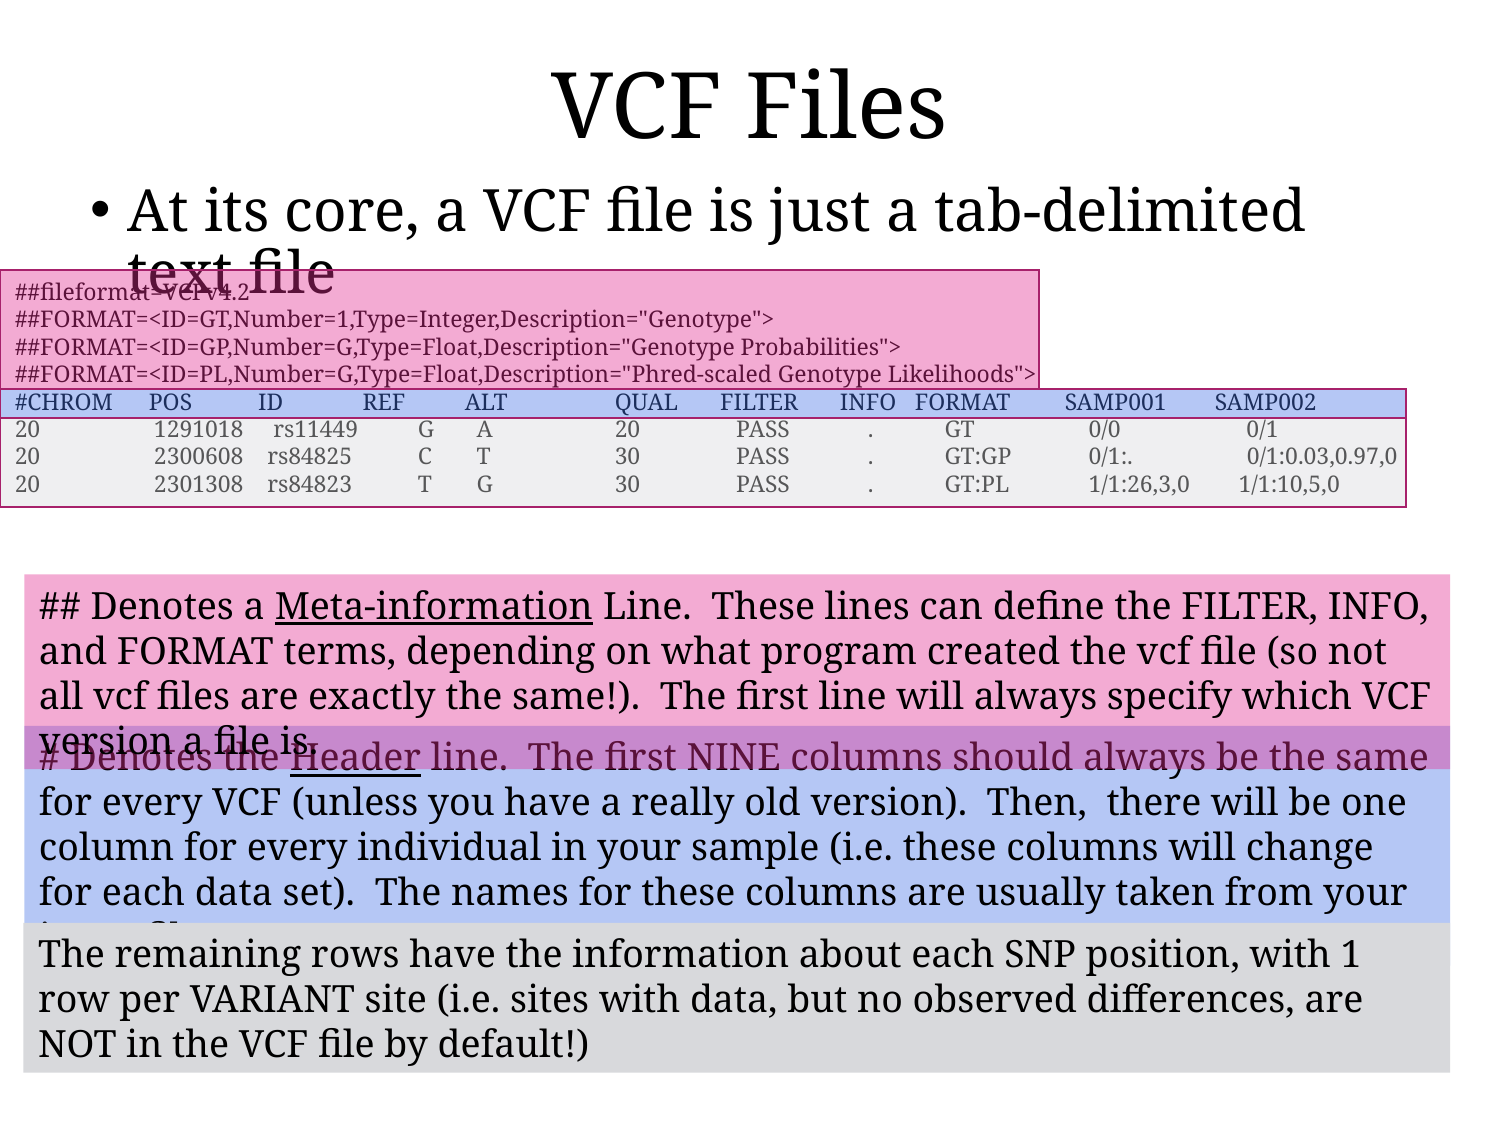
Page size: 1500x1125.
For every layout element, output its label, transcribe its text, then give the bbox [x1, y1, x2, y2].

text_box [0, 417, 1407, 508]
text_box ## Denotes a Meta-information Line. These lines can define the FILTER, INFO, and FORMAT terms, depending on what program created the vcf file (so not all vcf files are exactly the same!). The first line will always specify which VCF version a file is. [24, 574, 1451, 770]
text_box # Denotes the Header line. The first NINE columns should always be the same for every VCF (unless you have a really old version). Then, there will be one column for every individual in your sample (i.e. these columns will change for each data set). The names for these columns are usually taken from your input file names. [24, 770, 1451, 922]
list At its core, a VCF file is just a tab-delimited text file [75, 173, 1425, 269]
text_box ##fileformat=VCFv4.2 ##FORMAT=<ID=GT,Number=1,Type=Integer,Description="Genotype"> ##FORMAT=<ID=GP,Number=G,Type=Float,Description="Genotype Probabilities"> ##FORMAT=<ID=PL,Number=G,Type=Float,Description="Phred-scaled Genotype Likelihoods"> #CHROM POS ID REF ALT QUAL FILTER INFO FORMAT SAMP001 SAMP002 20 1291018 rs11449 G A 20 PASS . GT 0/0 0/1 20 2300608 rs84825 C T 30 PASS . GT:GP 0/1:. 0/1:0.03,0.97,0 20 2301308 rs84823 T G 30 PASS . GT:PL 1/1:26,3,0 1/1:10,5,0 [1040, 269, 1500, 505]
title VCF Files [75, 15, 1425, 173]
text_box [0, 388, 1407, 417]
text_box [0, 269, 1040, 388]
text_box The remaining rows have the information about each SNP position, with 1 row per VARIANT site (i.e. sites with data, but no observed differences, are NOT in the VCF file by default!) [23, 922, 1451, 1073]
